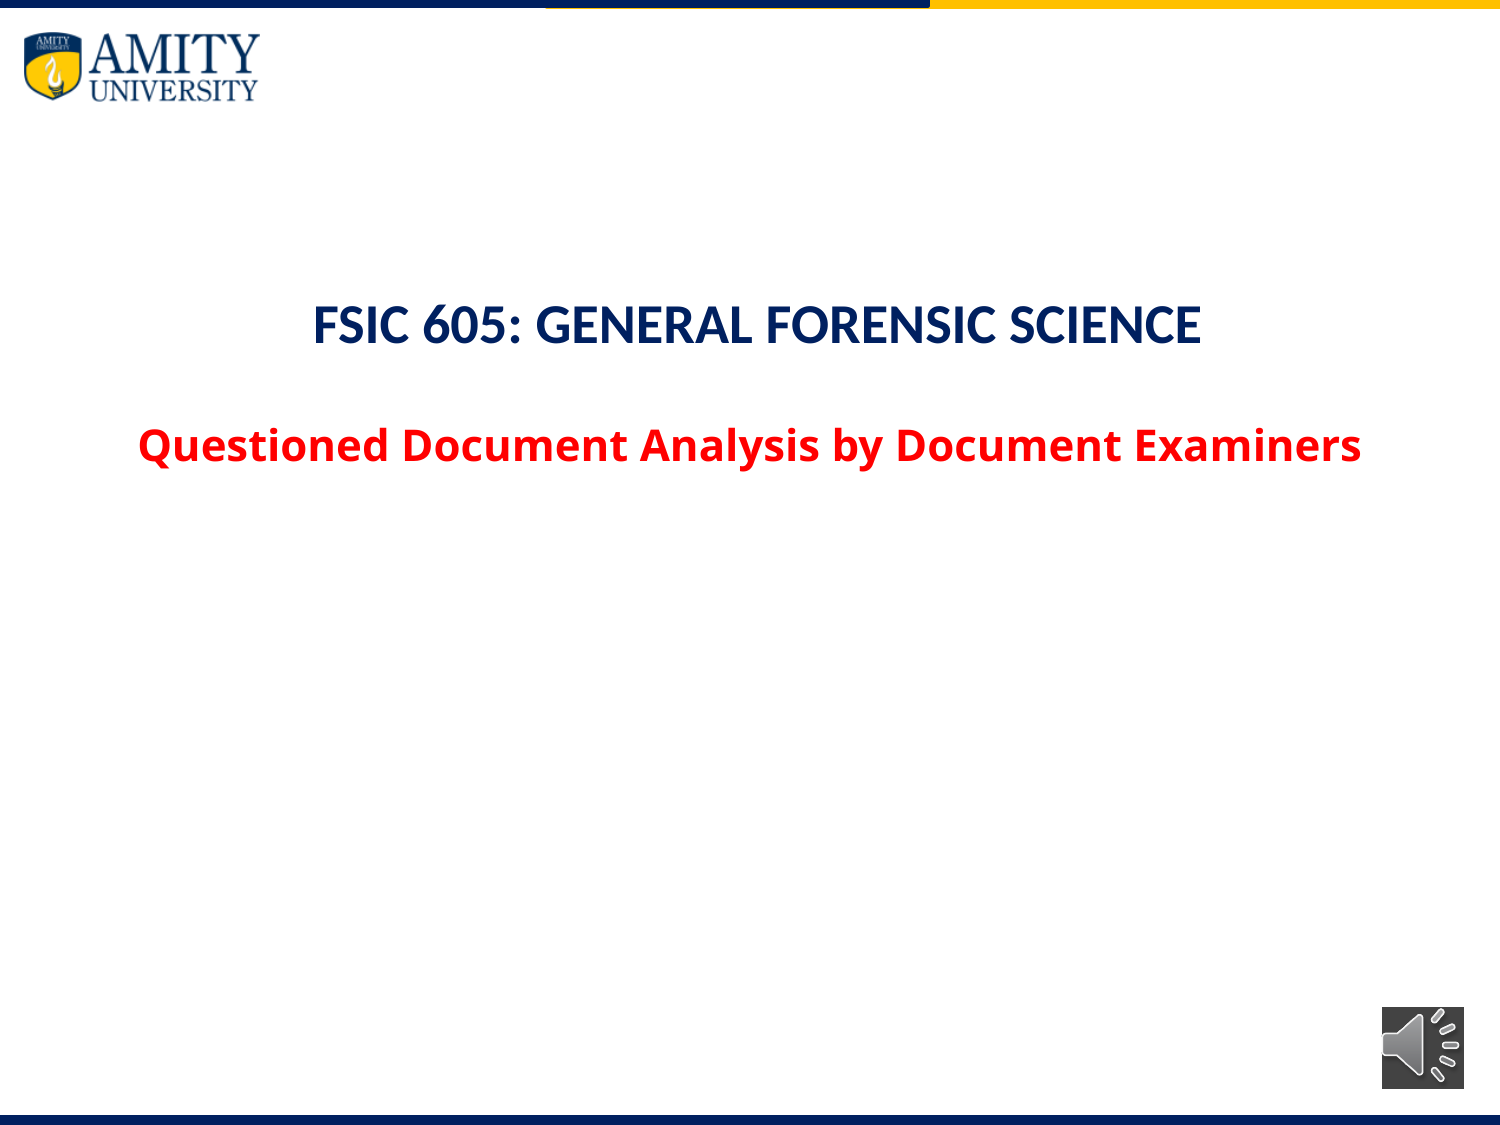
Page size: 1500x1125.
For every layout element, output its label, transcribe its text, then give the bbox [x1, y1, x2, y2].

text_box FSIC 605: GENERAL FORENSIC SCIENCE [281, 280, 1235, 363]
picture [24, 31, 260, 103]
text_box [0, 1115, 1500, 1124]
text_box Questioned Document Analysis by Document Examiners [122, 409, 1378, 478]
picture [1380, 1005, 1465, 1090]
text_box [0, 0, 1500, 8]
